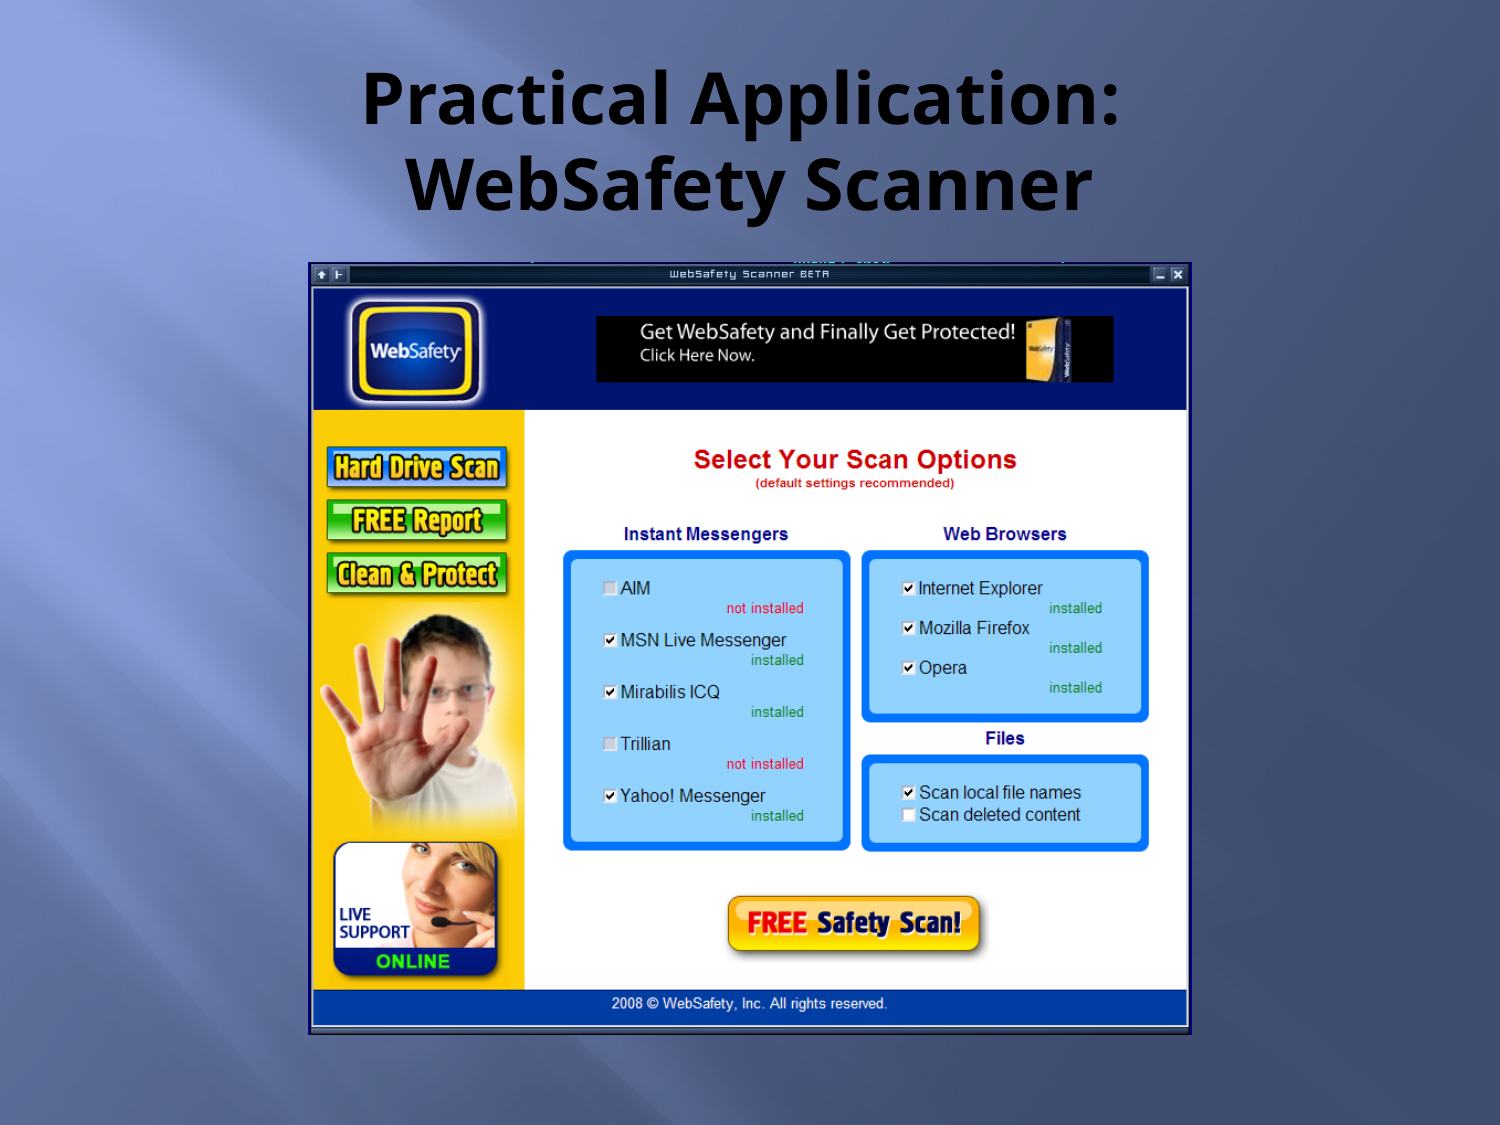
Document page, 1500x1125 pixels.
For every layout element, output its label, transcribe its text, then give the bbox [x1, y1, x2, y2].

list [308, 262, 1192, 1036]
title Practical Application: WebSafety Scanner [75, 45, 1425, 233]
